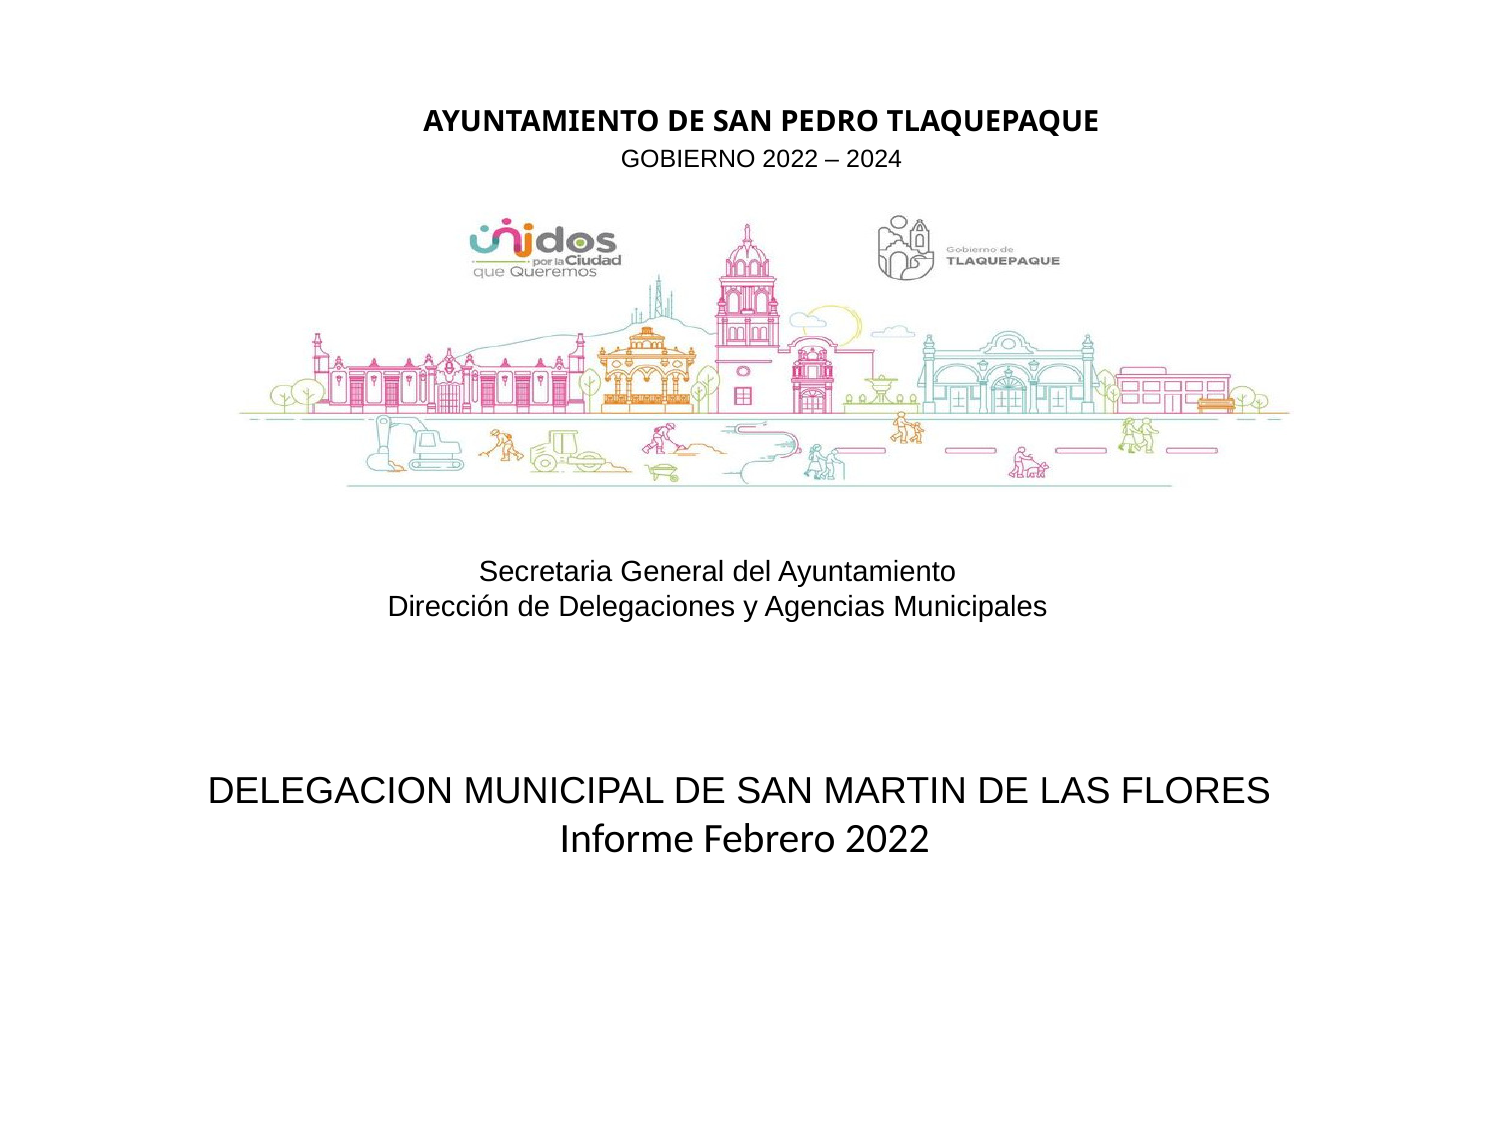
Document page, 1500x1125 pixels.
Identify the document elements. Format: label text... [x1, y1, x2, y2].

text_box DELEGACION MUNICIPAL DE SAN MARTIN DE LAS FLORES Informe Febrero 2022 [137, 758, 1353, 869]
picture [230, 181, 1294, 492]
text_box Secretaria General del Ayuntamiento Dirección de Delegaciones y Agencias Municipales [342, 545, 1093, 630]
text_box AYUNTAMIENTO DE SAN PEDRO TLAQUEPAQUE GOBIERNO 2022 – 2024 [137, 90, 1387, 180]
